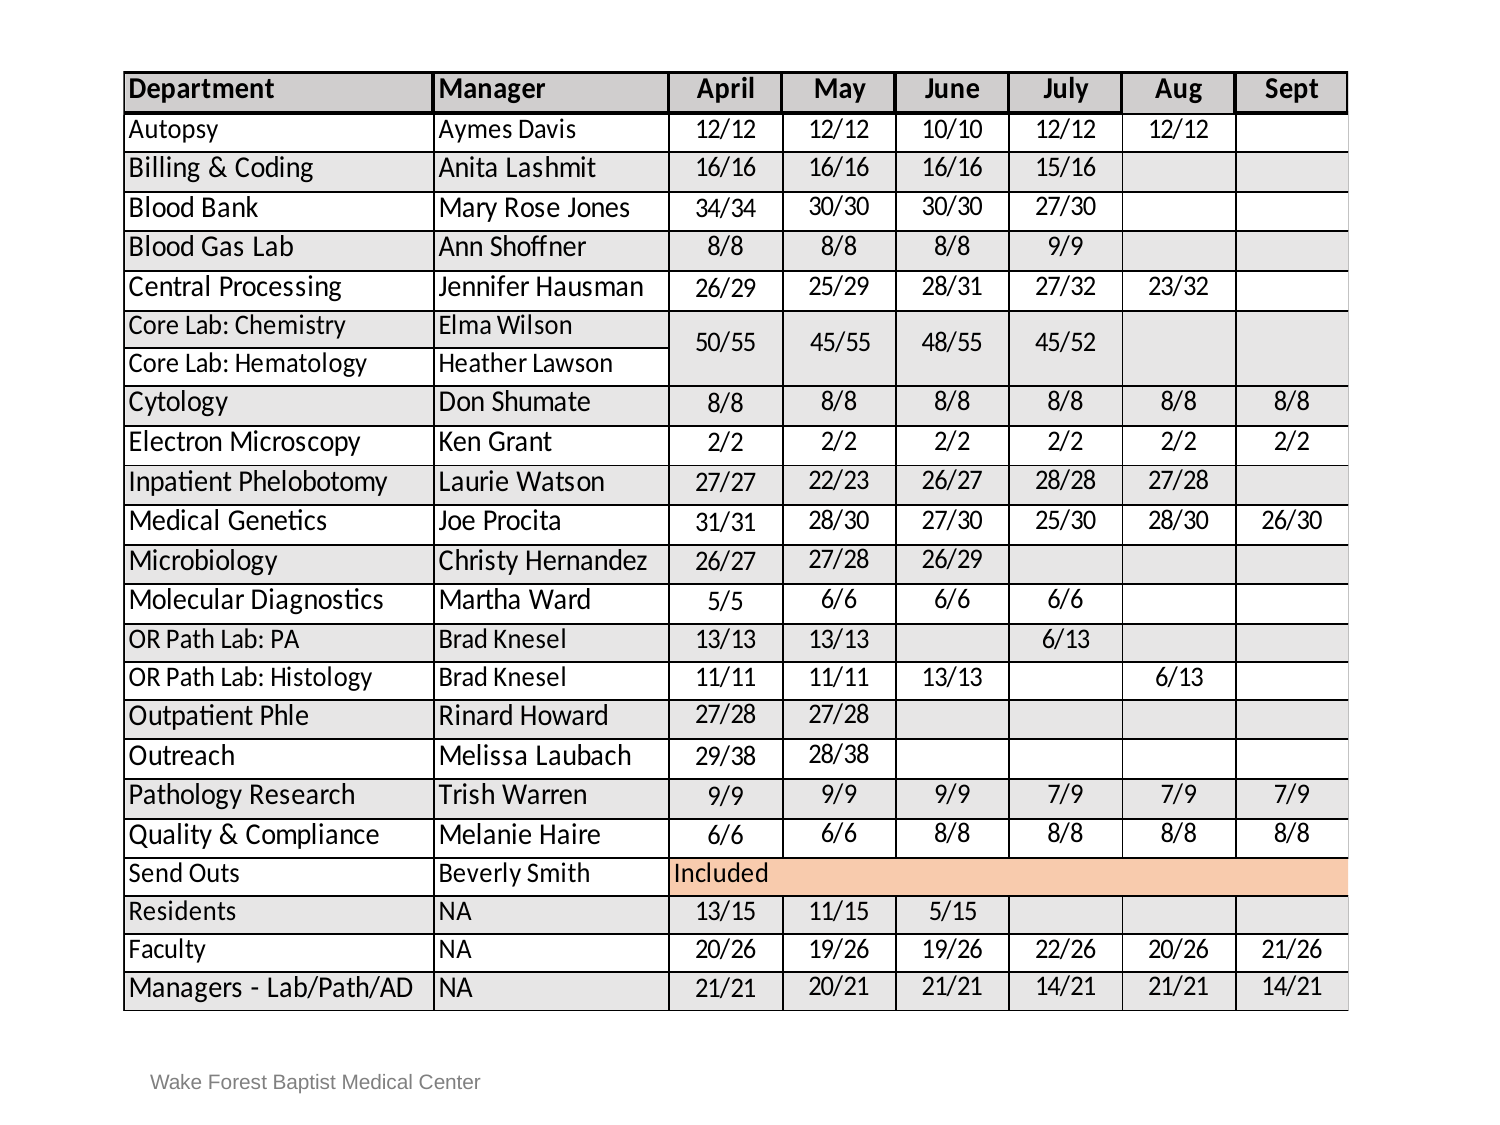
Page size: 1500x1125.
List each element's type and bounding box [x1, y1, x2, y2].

picture [123, 71, 1351, 1013]
